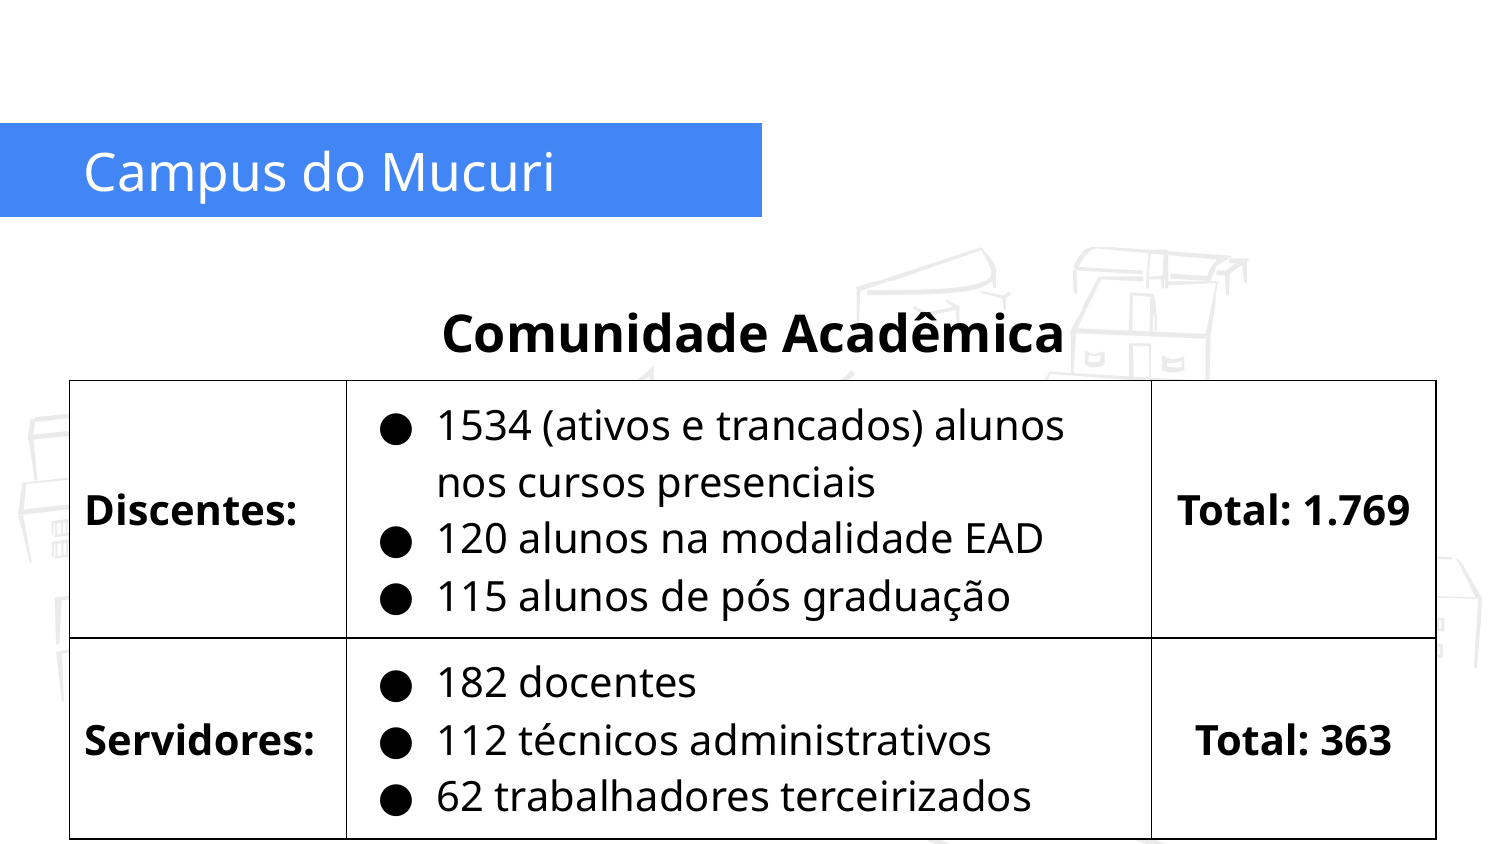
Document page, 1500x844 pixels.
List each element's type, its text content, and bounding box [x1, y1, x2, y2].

table_cell Total: 363 [1152, 639, 1435, 838]
text_box Comunidade Acadêmica [70, 285, 1437, 386]
table_cell Servidores: [70, 639, 346, 838]
table_cell 182 docentes 112 técnicos administrativos 62 trabalhadores terceirizados [347, 639, 1151, 838]
table_header Total: 1.769 [1152, 386, 1435, 637]
table_header Discentes: [70, 386, 346, 637]
table_header 1534 (ativos e trancados) alunos nos cursos presenciais 120 alunos na modalidade EAD 115 alunos de pós graduação [347, 386, 1151, 637]
title Campus do Mucuri [0, 123, 762, 217]
